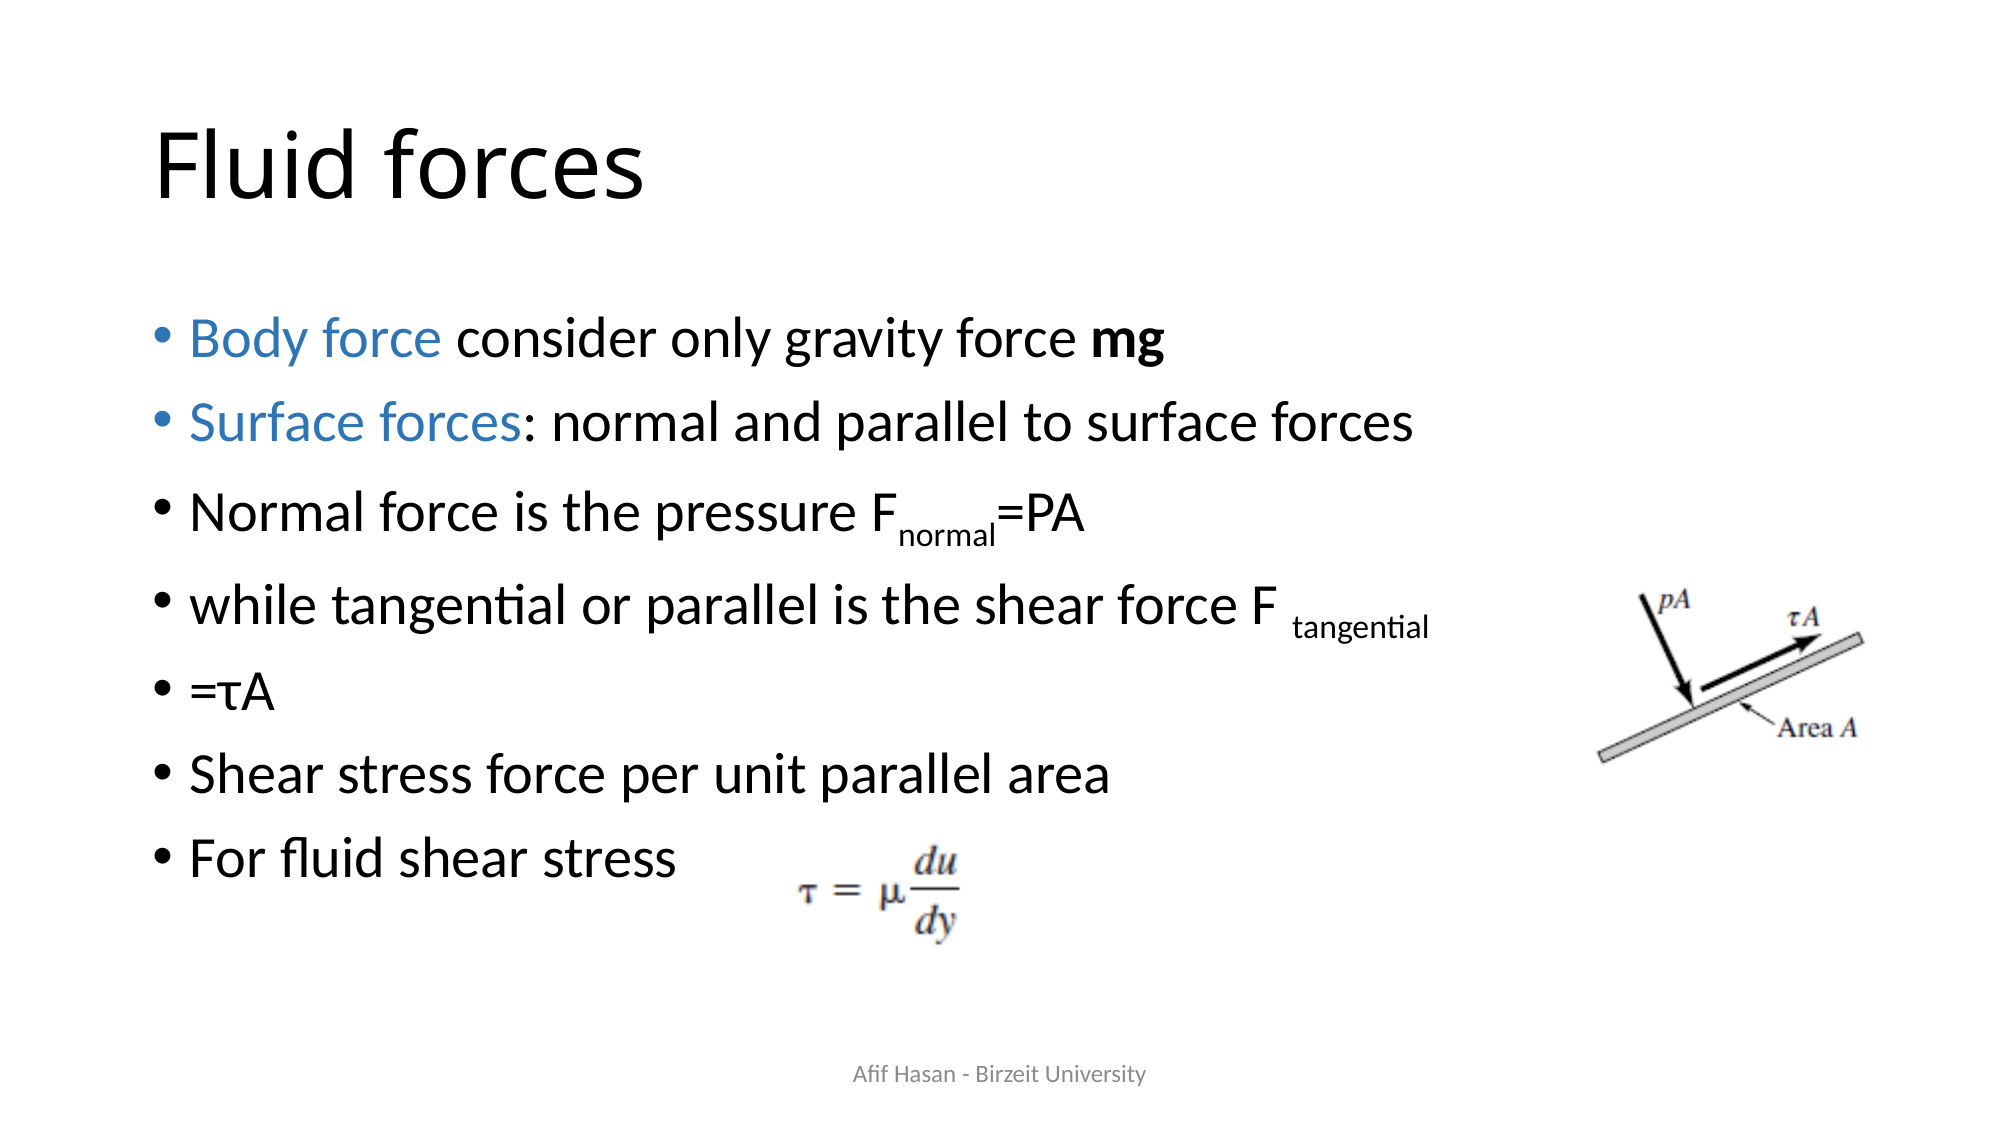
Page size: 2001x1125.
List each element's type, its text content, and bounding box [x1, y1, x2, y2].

picture [774, 826, 996, 955]
title Fluid forces [137, 59, 1863, 278]
picture [1578, 569, 1885, 785]
footer Afif Hasan - Birzeit University [662, 1042, 1338, 1103]
